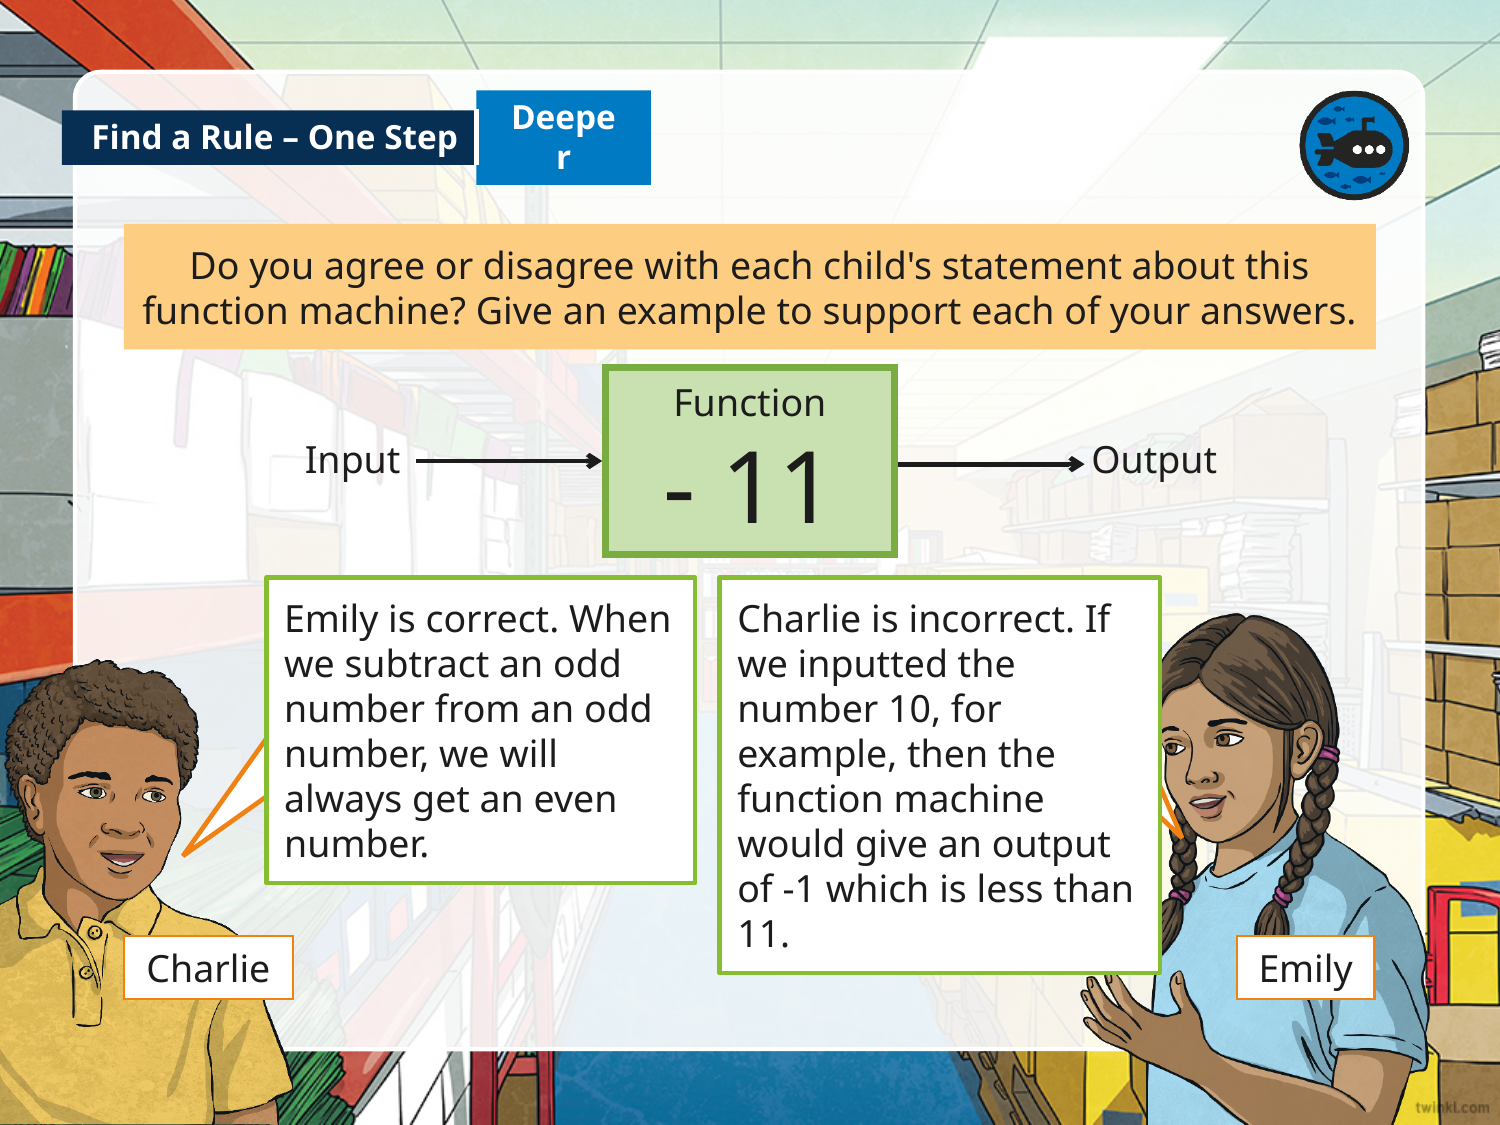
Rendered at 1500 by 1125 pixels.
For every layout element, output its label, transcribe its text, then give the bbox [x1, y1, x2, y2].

text_box Find a Rule – One Step [61, 110, 474, 165]
text_box Output [1076, 428, 1232, 489]
text_box Emily is correct. When we subtract an odd number from an odd number, we will always get an even number. [266, 577, 696, 884]
picture [0, 0, 1500, 1125]
text_box Deeper [476, 90, 651, 185]
text_box Do you agree or disagree with each child's statement about this function machine? Give an example to support each of your answers. [123, 223, 1376, 350]
text_box Input [290, 428, 416, 489]
text_box Charlie is incorrect. If we inputted the number 10, for example, then the function machine would give an output of -1 which is less than 11. [719, 577, 1160, 973]
text_box Function - 11 [604, 366, 895, 556]
